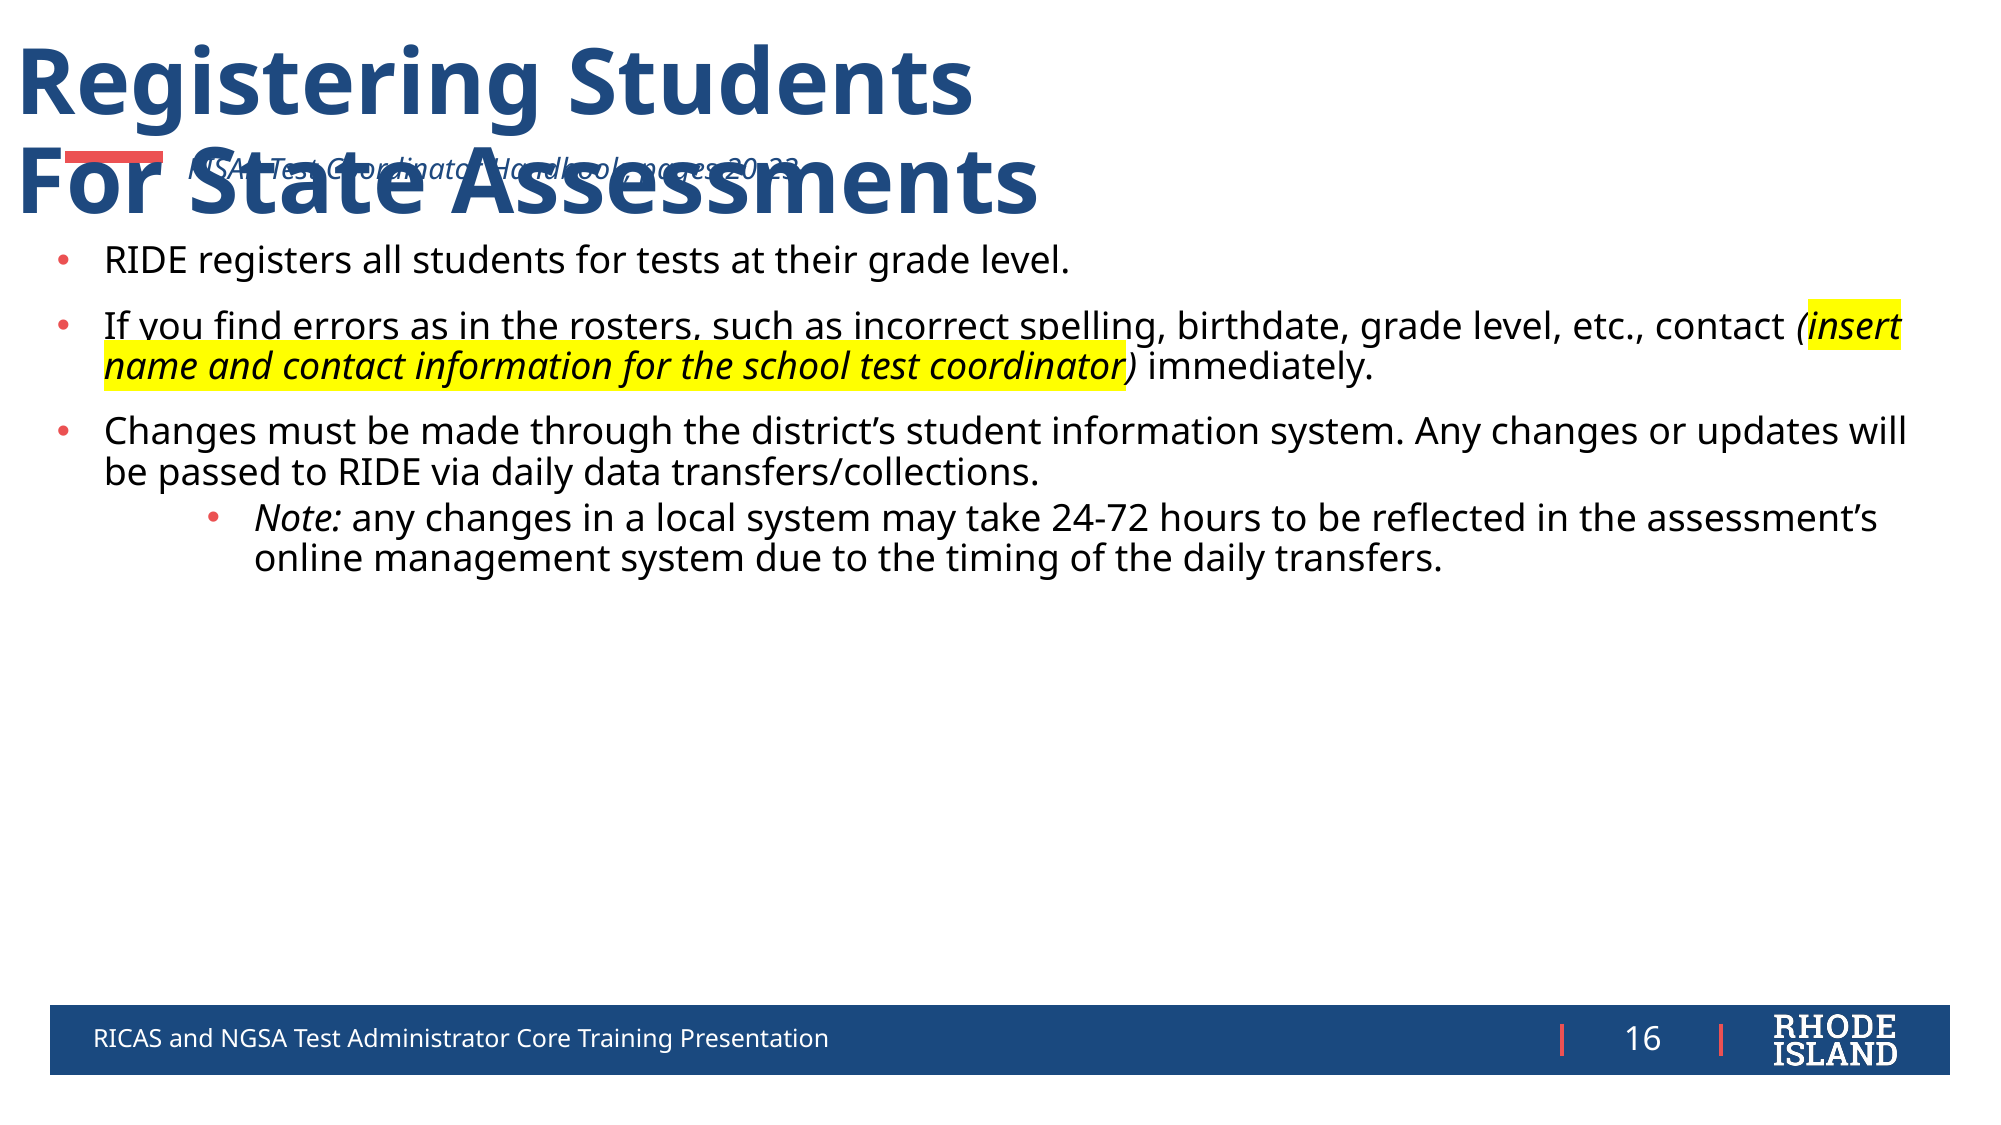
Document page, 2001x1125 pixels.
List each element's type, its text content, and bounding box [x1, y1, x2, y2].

title Registering Students For State Assessments [0, 28, 2000, 144]
footer RICAS and NGSA Test Administrator Core Training Presentation [78, 1010, 1349, 1070]
text_box RISAP Test Coordinator Handbook, pages 20-23​ [172, 143, 911, 194]
list RIDE registers all students for tests at their grade level. If you find errors as in the rosters, such as incorrect spelling, birthdate, grade level, etc., contact (insert name and contact information for the school test coordinator) immediately. Changes must be made through the district’s student information system. Any changes or updates will be passed to RIDE via daily data transfers/collections. Note: any changes in a local system may take 24-72 hours to be reflected in the assessment’s online management system due to the timing of the daily transfers. [41, 233, 1942, 842]
slide_number 16 [1594, 1012, 1691, 1068]
picture [1774, 1014, 1897, 1066]
